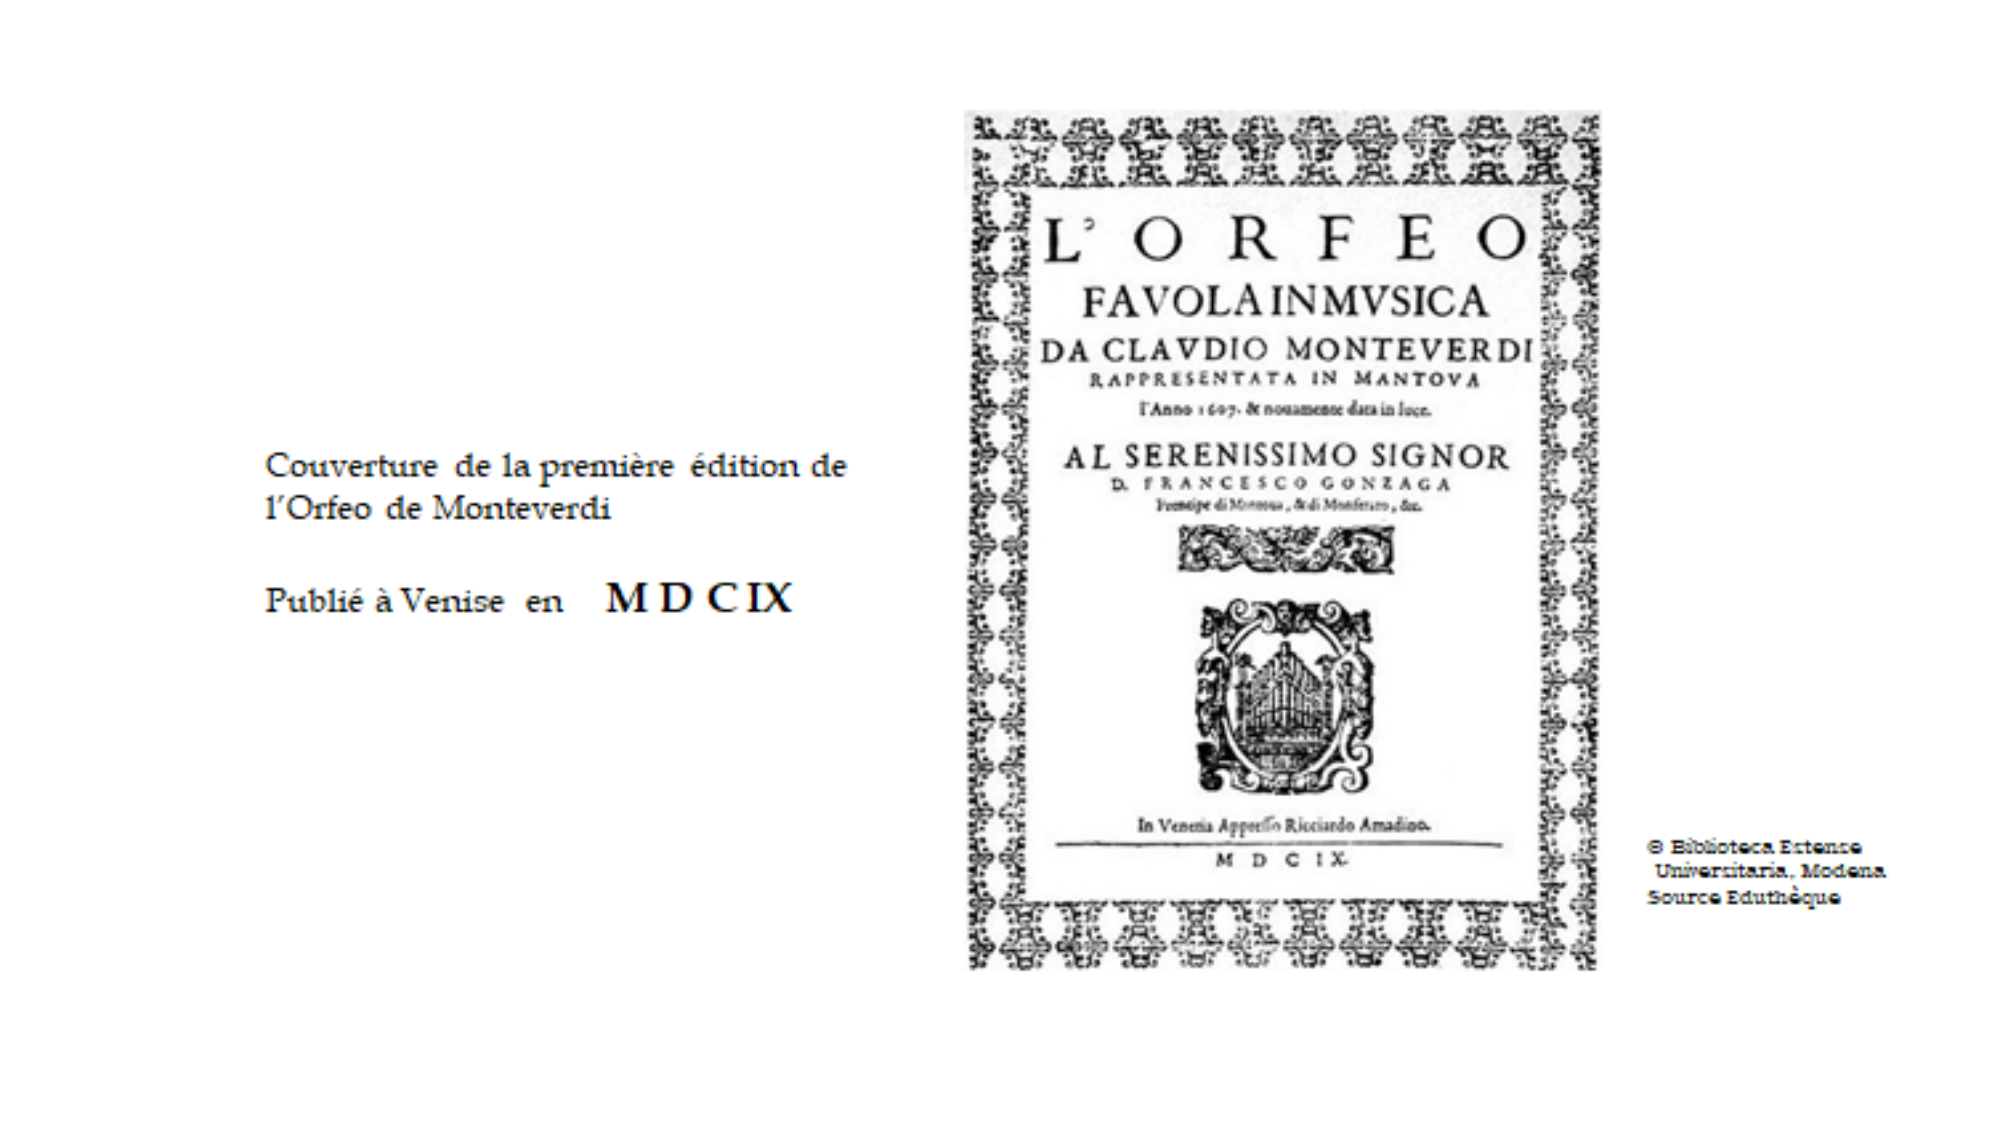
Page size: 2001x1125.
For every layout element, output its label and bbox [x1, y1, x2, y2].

picture [199, 78, 1901, 1035]
